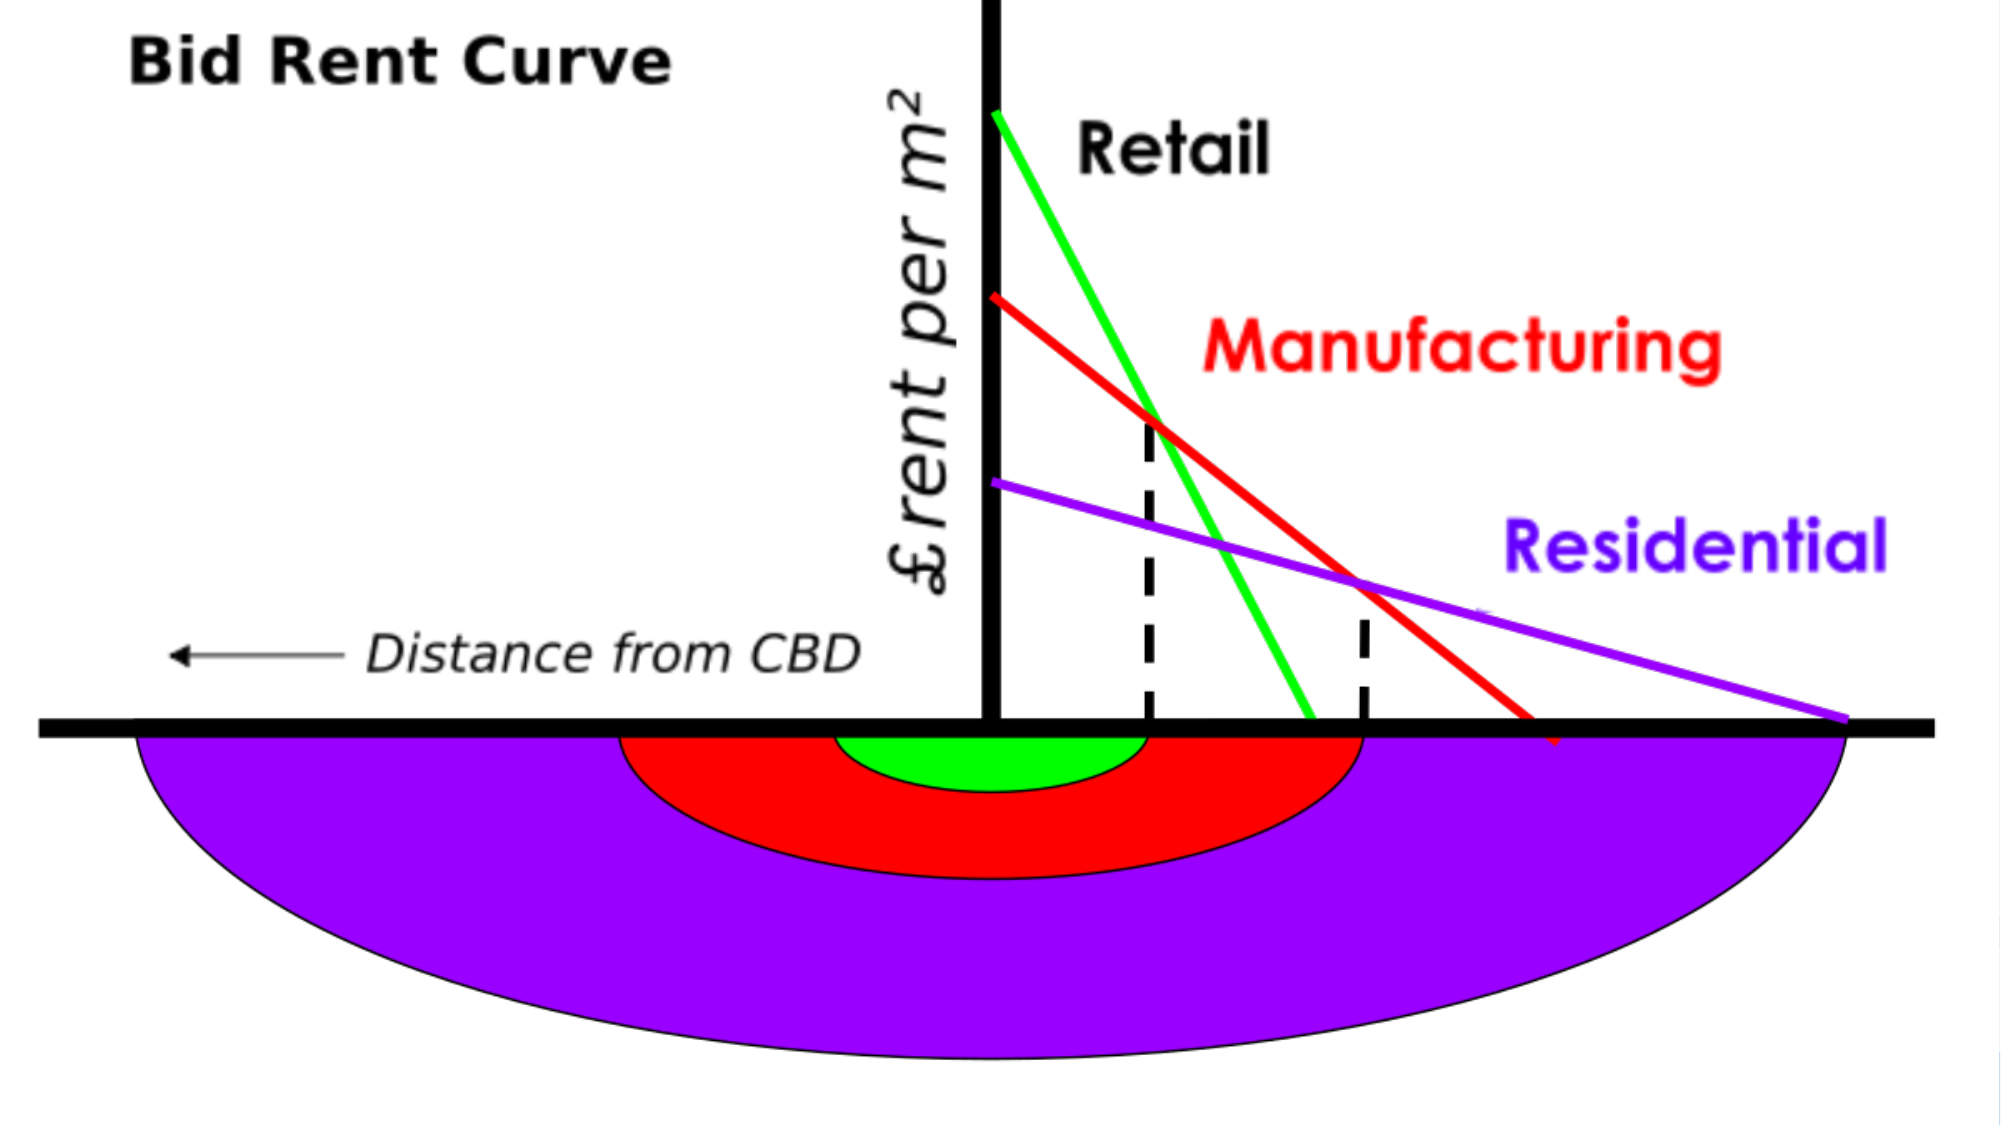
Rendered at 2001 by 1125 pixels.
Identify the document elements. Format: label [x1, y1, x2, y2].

list [0, 0, 2000, 1125]
